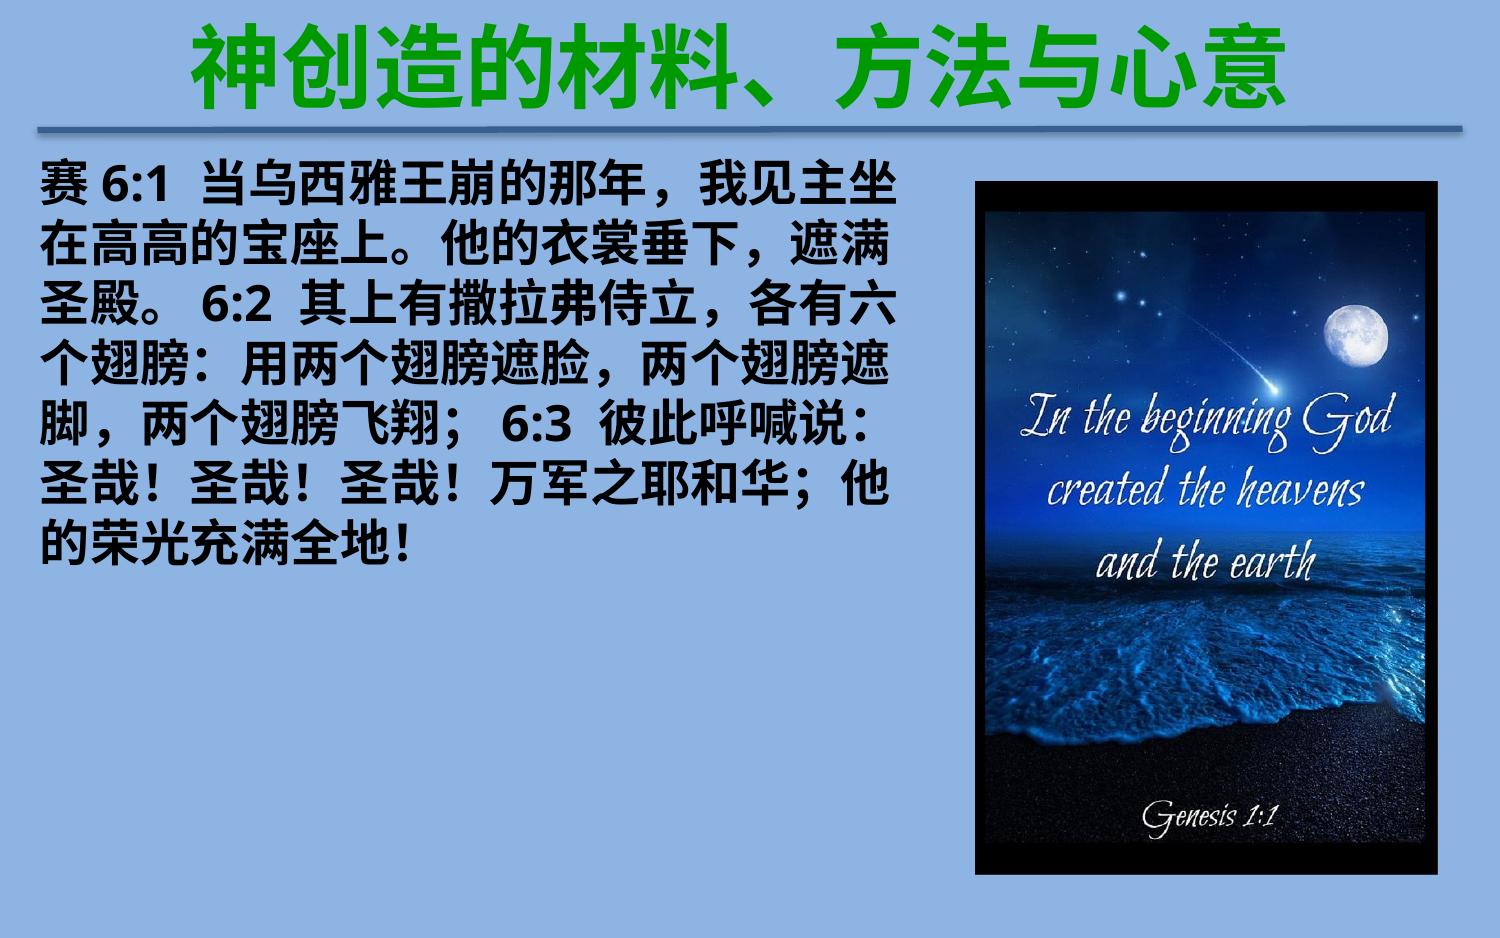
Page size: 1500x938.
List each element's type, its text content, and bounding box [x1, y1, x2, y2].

text_box 赛6:1 当乌西雅王崩的那年，我见主坐在高高的宝座上。他的衣裳垂下，遮满圣殿。6:2 其上有撒拉弗侍立，各有六个翅膀：用两个翅膀遮脸，两个翅膀遮脚，两个翅膀飞翔；6:3 彼此呼喊说：圣哉！圣哉！圣哉！万军之耶和华；他的荣光充满全地！ [24, 143, 938, 763]
picture [974, 180, 1438, 875]
text_box 神创造的材料、方法与心意 [174, 2, 1338, 125]
